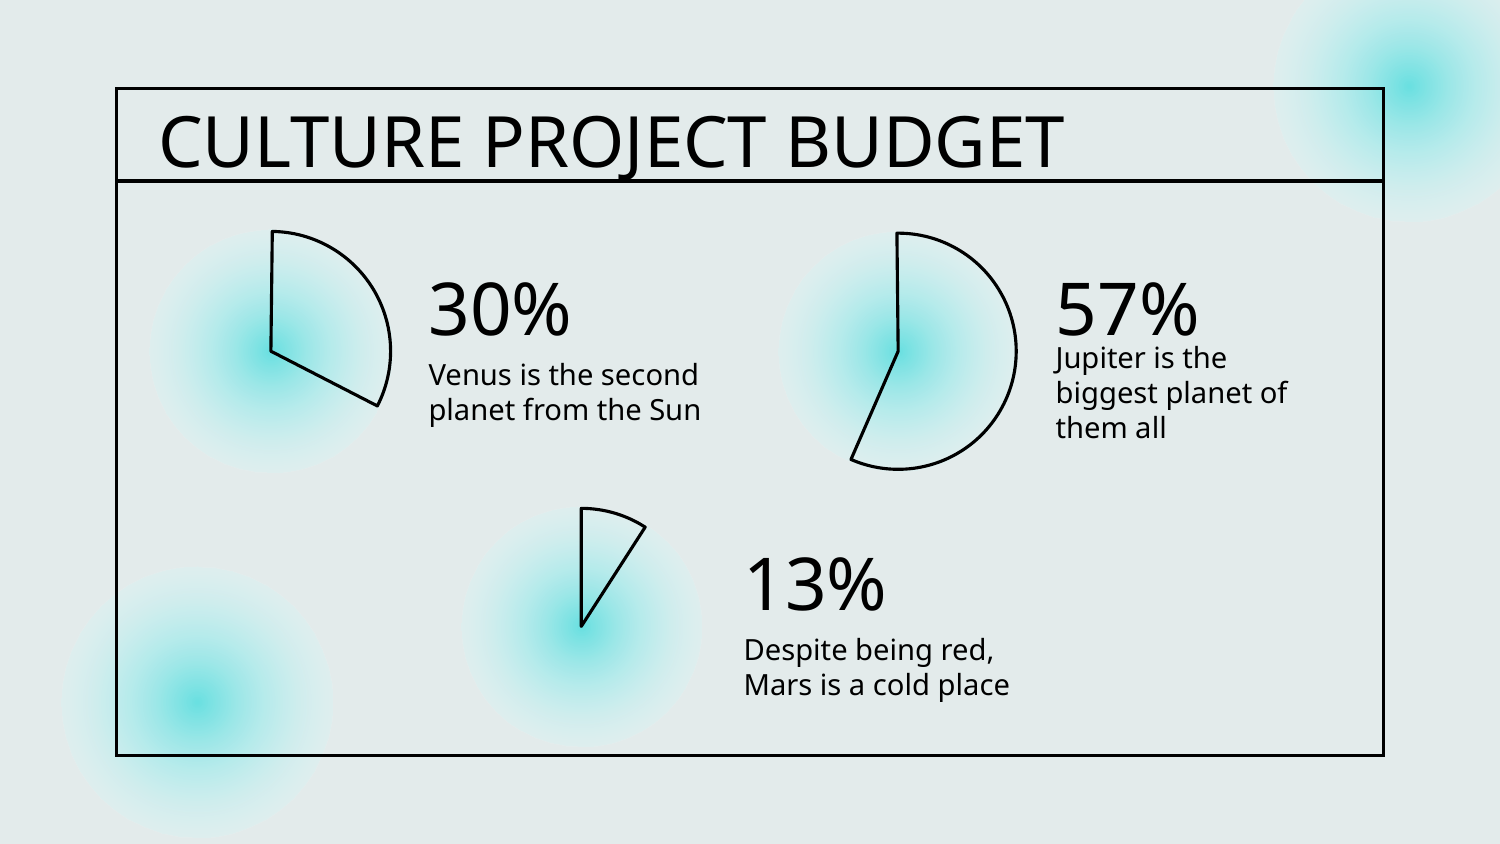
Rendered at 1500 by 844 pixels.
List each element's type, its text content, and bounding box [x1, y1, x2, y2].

text_box [850, 233, 1017, 470]
title 13% [728, 549, 1039, 614]
text_box [778, 231, 1018, 472]
title 57% [1040, 274, 1351, 339]
text_box [581, 508, 646, 627]
text_box [149, 229, 393, 473]
title 30% [413, 274, 724, 339]
text_box [461, 506, 702, 747]
subtitle Despite being red, Mars is a cold place [728, 630, 1039, 704]
subtitle Jupiter is the biggest planet of them all [1040, 354, 1351, 428]
title CULTURE PROJECT BUDGET [143, 88, 1355, 192]
subtitle Venus is the second planet from the Sun [413, 354, 724, 428]
text_box [270, 231, 391, 406]
